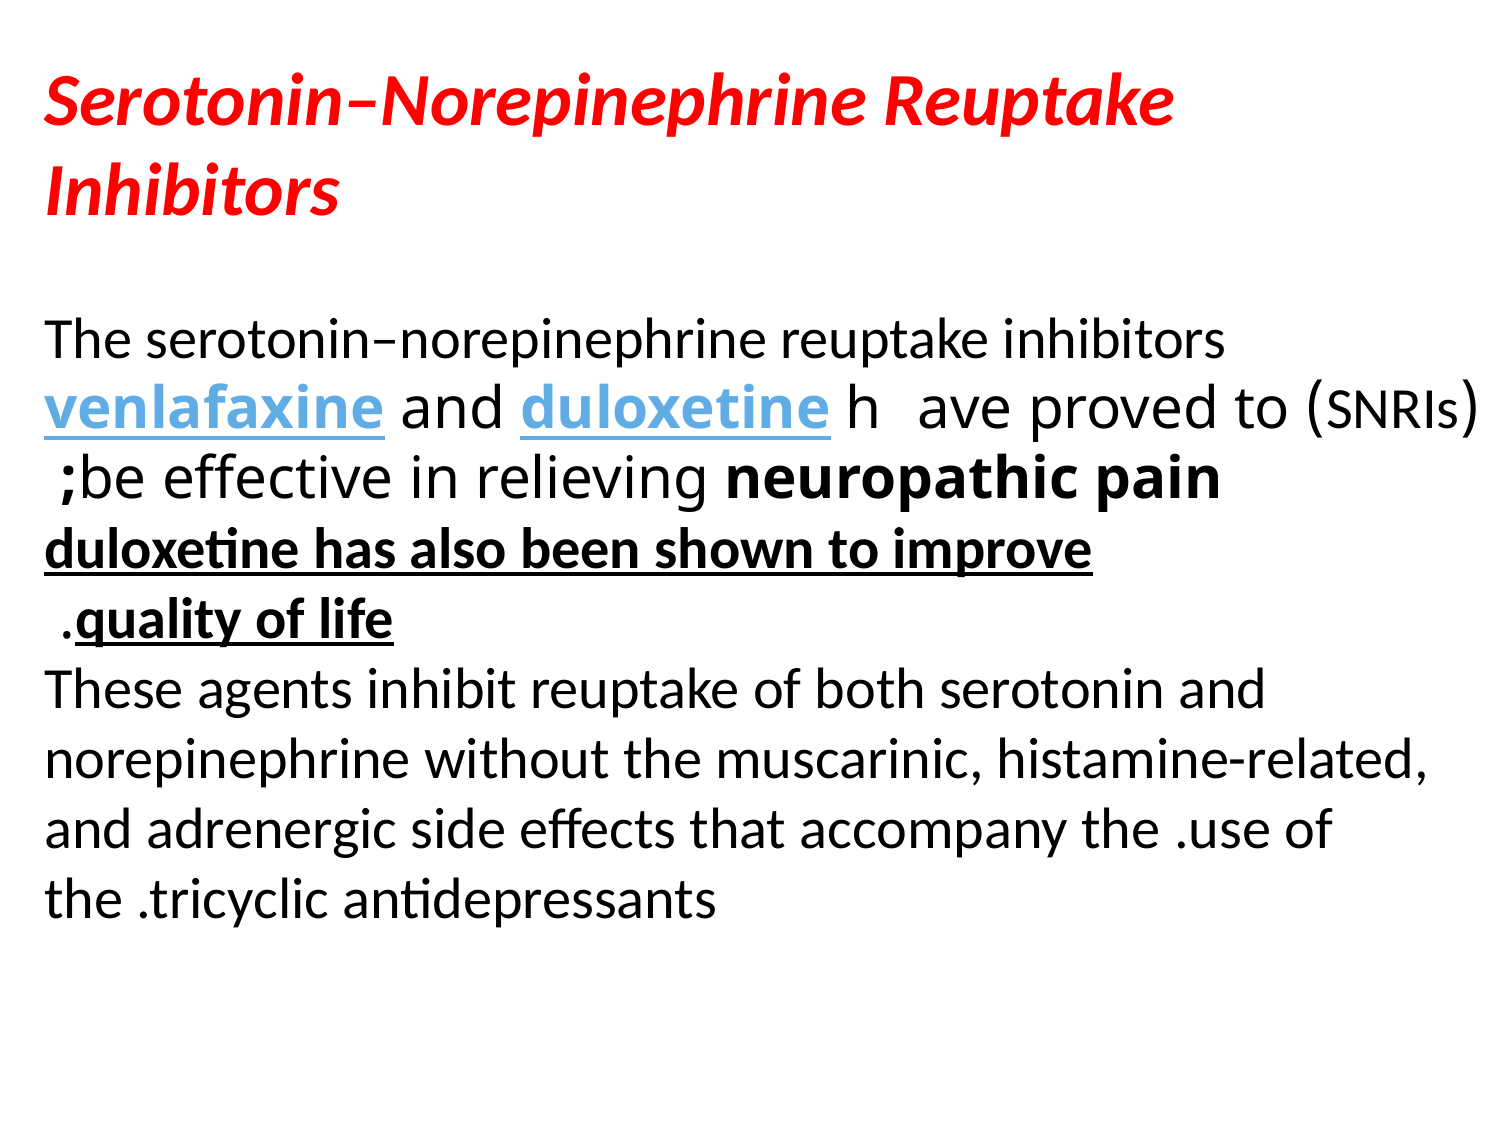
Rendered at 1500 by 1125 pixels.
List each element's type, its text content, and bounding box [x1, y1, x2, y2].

text_box Serotonin–Norepinephrine Reuptake Inhibitors The serotonin–norepinephrine reuptake inhibitors (SNRIs) venlafaxine and duloxetine have proved to be effective in relieving neuropathic pain; duloxetine has also been shown to improve quality of life. These agents inhibit reuptake of both serotonin and norepinephrine without the muscarinic, histamine-related, and adrenergic side effects that accompany the .use of the .tricyclic antidepressants [29, 42, 1500, 938]
